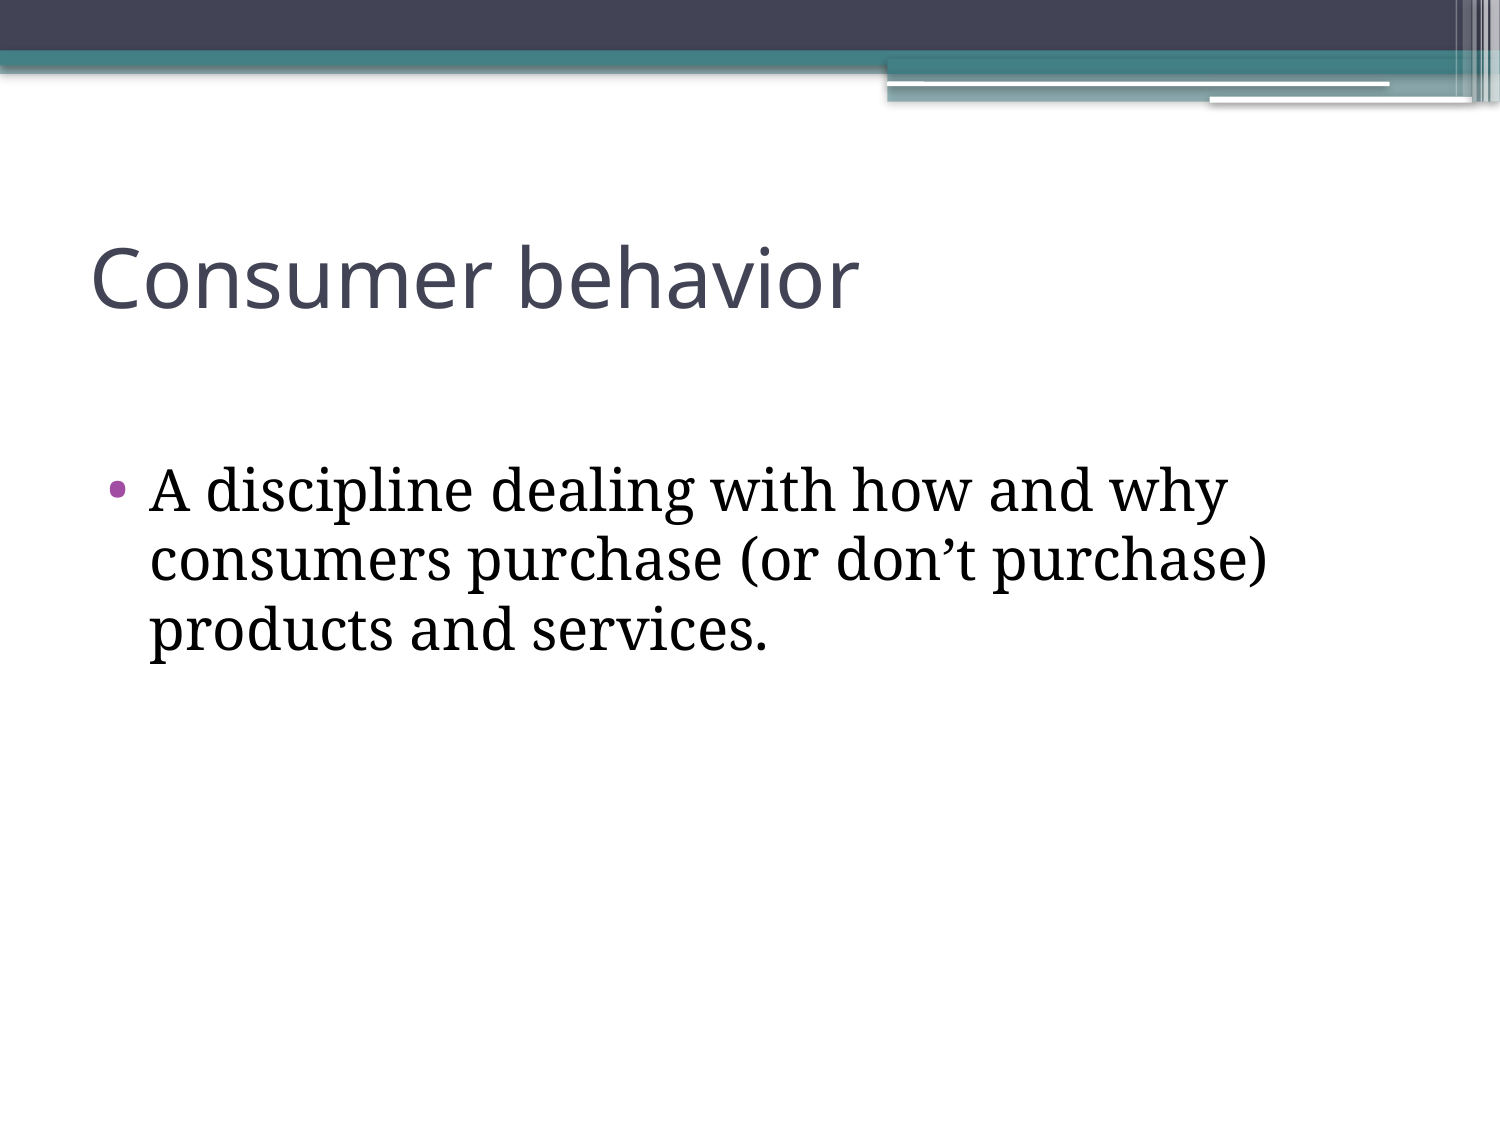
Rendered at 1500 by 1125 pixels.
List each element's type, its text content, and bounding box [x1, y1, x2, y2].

title Consumer behavior [75, 187, 1425, 363]
list A discipline dealing with how and why consumers purchase (or don’t purchase) products and services. [75, 368, 1425, 1079]
